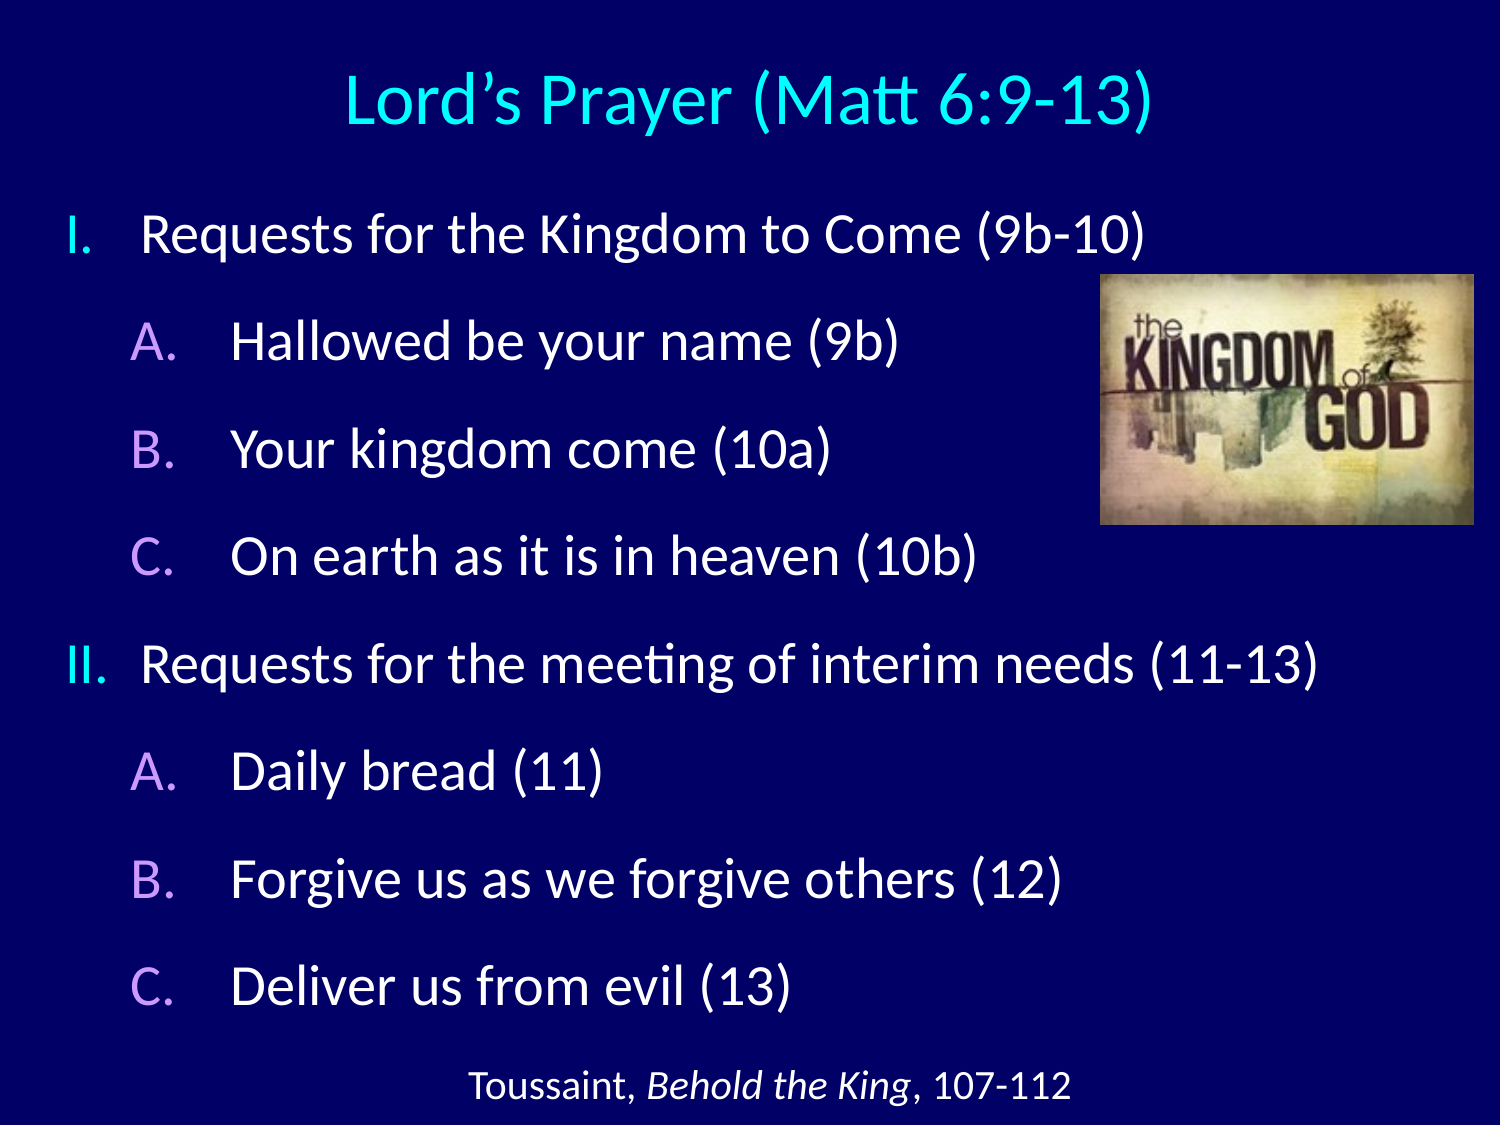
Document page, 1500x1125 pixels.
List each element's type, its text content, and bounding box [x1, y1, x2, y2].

title Lord’s Prayer (Matt 6:9-13) [112, 38, 1388, 151]
picture [1099, 274, 1474, 526]
list Requests for the Kingdom to Come (9b-10) Hallowed be your name (9b) Your kingdom come (10a) On earth as it is in heaven (10b) Requests for the meeting of interim needs (11-13) Daily bread (11) Forgive us as we forgive others (12) Deliver us from evil (13) [49, 187, 1388, 1038]
text_box Toussaint, Behold the King, 107-112 [212, 1050, 1338, 1115]
